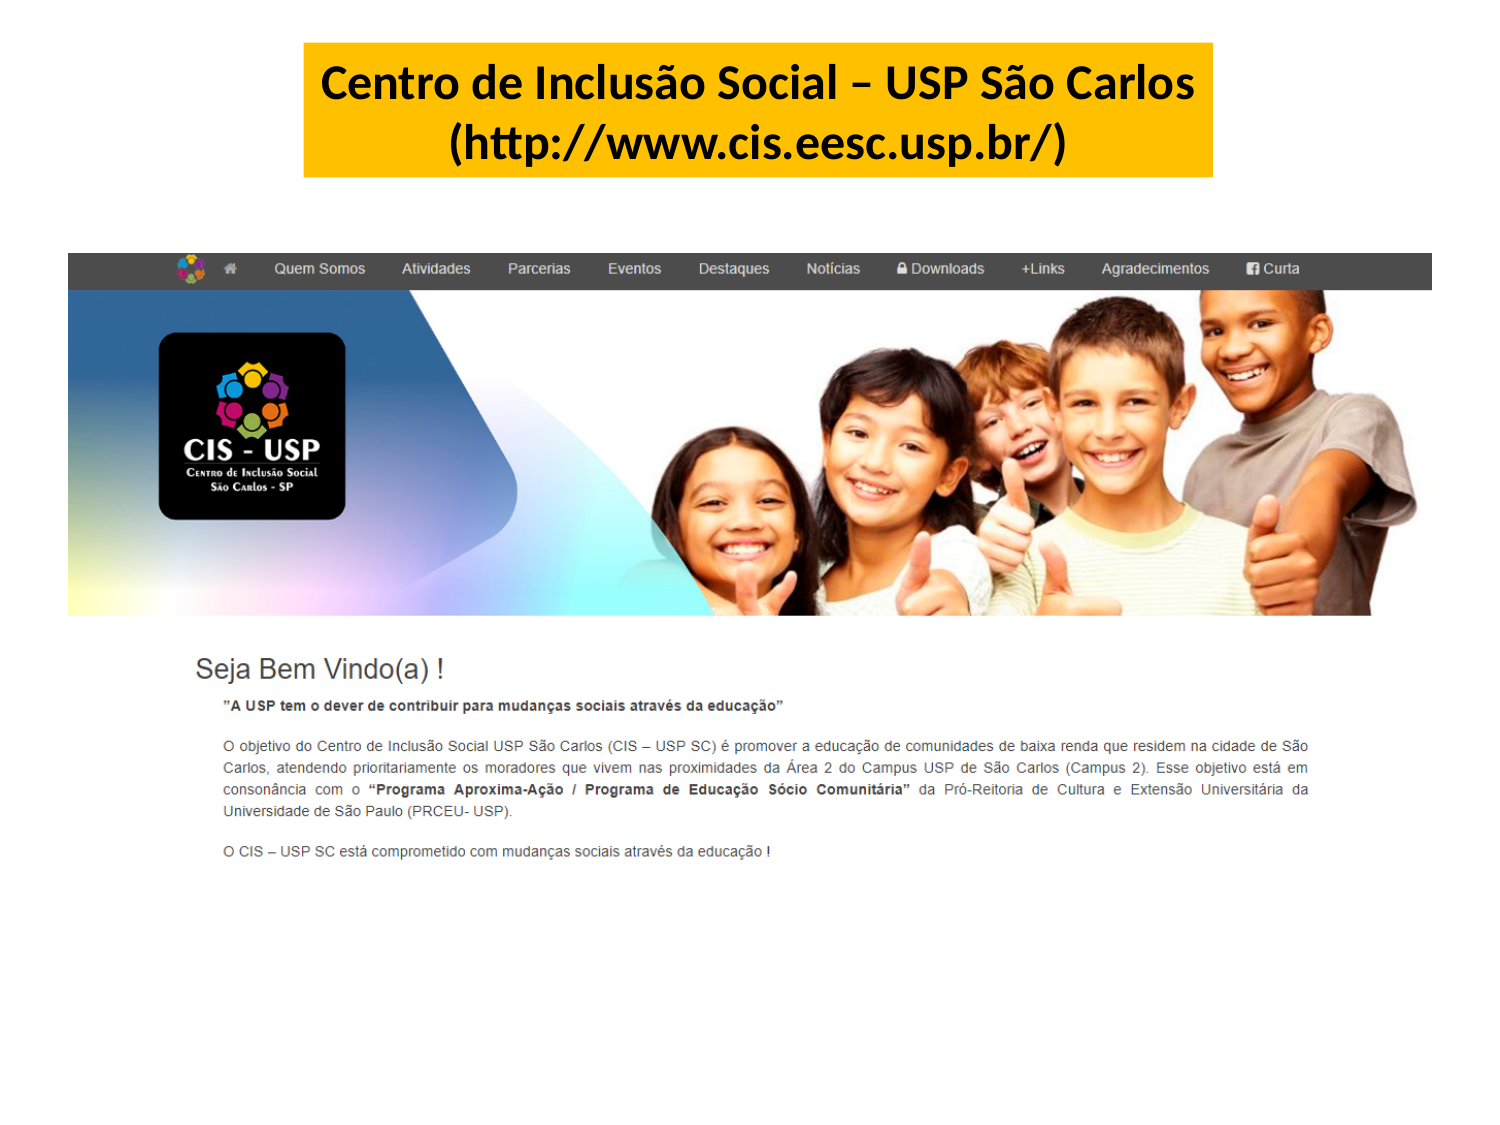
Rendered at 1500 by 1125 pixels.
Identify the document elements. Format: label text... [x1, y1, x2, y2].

picture [67, 253, 1433, 872]
text_box Centro de Inclusão Social – USP São Carlos (http://www.cis.eesc.usp.br/) [303, 42, 1214, 178]
